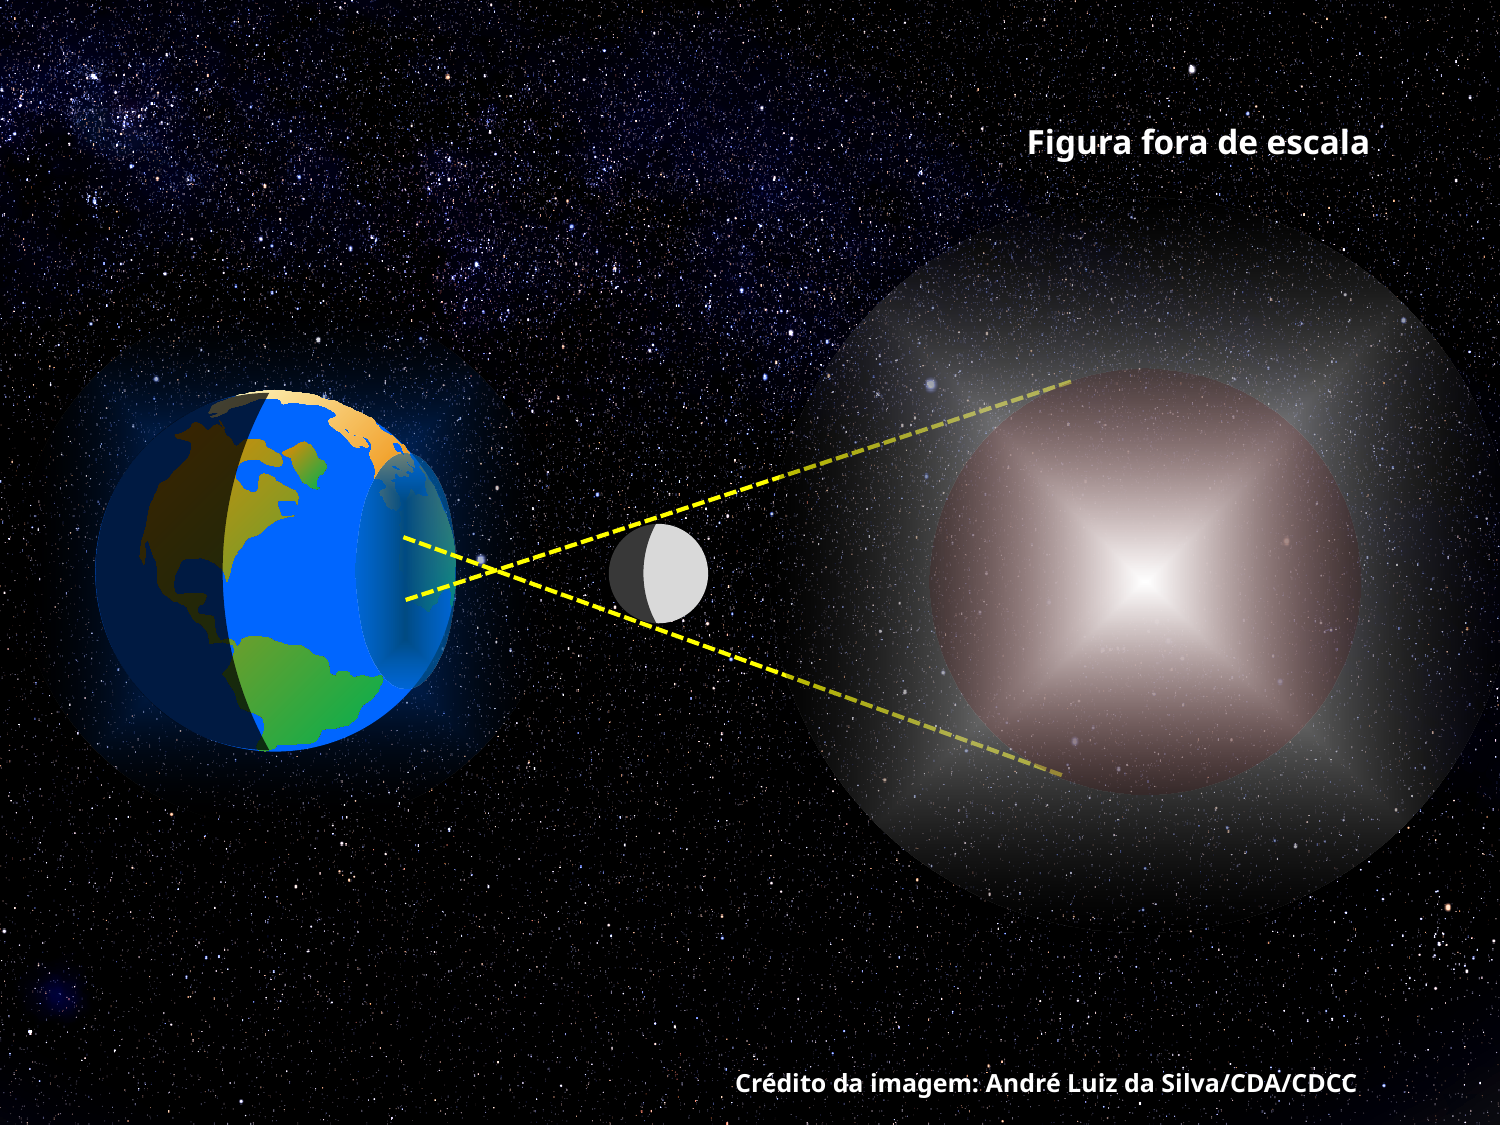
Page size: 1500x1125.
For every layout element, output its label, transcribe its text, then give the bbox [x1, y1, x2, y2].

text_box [17, 296, 558, 829]
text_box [607, 522, 709, 624]
text_box Crédito da imagem: André Luiz da Silva/CDA/CDCC [720, 1060, 1500, 1106]
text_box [768, 196, 1500, 933]
text_box Figura fora de escala [1011, 113, 1386, 169]
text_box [405, 381, 762, 535]
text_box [403, 536, 762, 776]
picture [0, 0, 1500, 1125]
